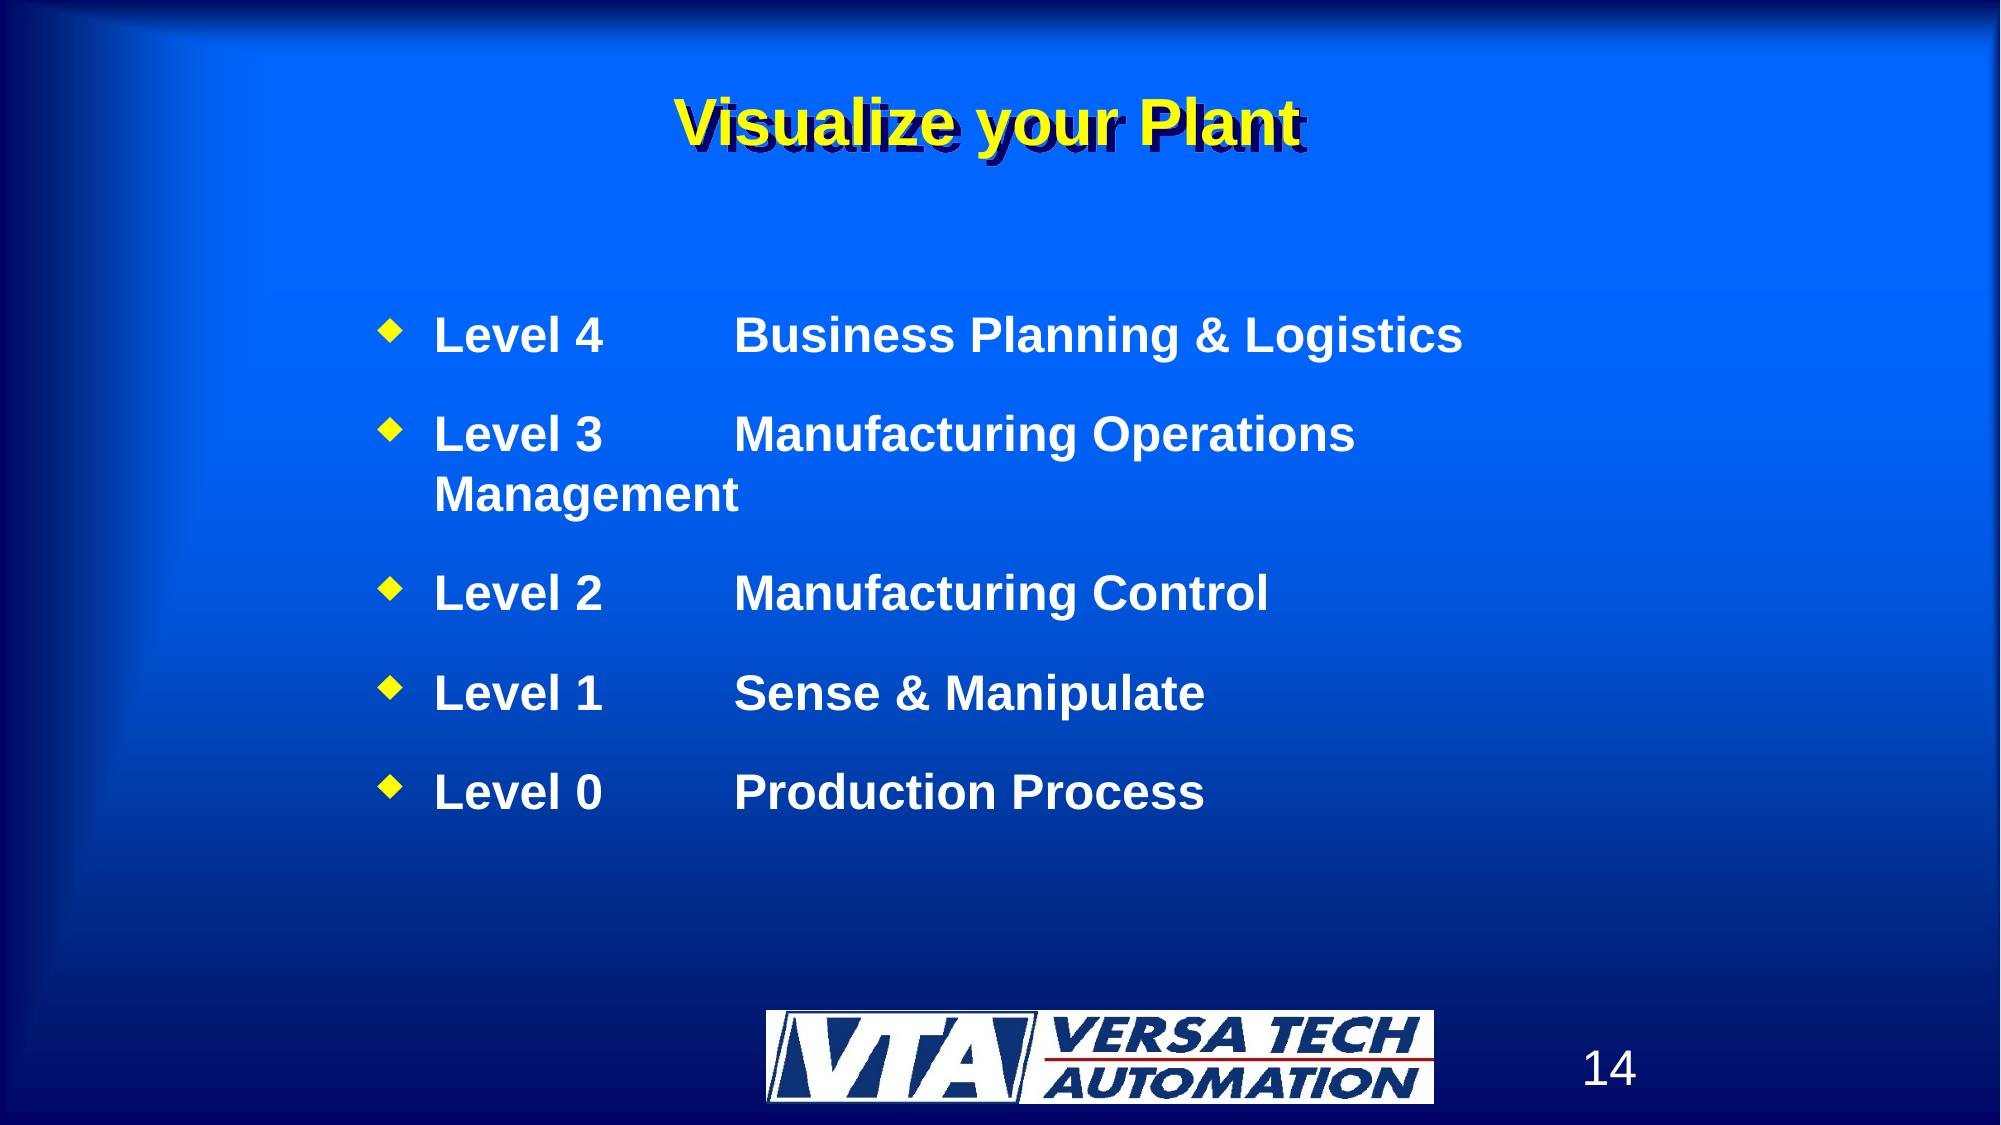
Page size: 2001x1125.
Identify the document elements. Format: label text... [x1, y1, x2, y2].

list Level 4 Business Planning & Logistics Level 3 Manufacturing Operations Management Level 2 Manufacturing Control Level 1 Sense & Manipulate Level 0 Production Process [362, 224, 1638, 913]
picture [0, 0, 2001, 1125]
title Visualize your Plant [350, 37, 1625, 200]
slide_number 14 [1566, 1027, 1984, 1103]
